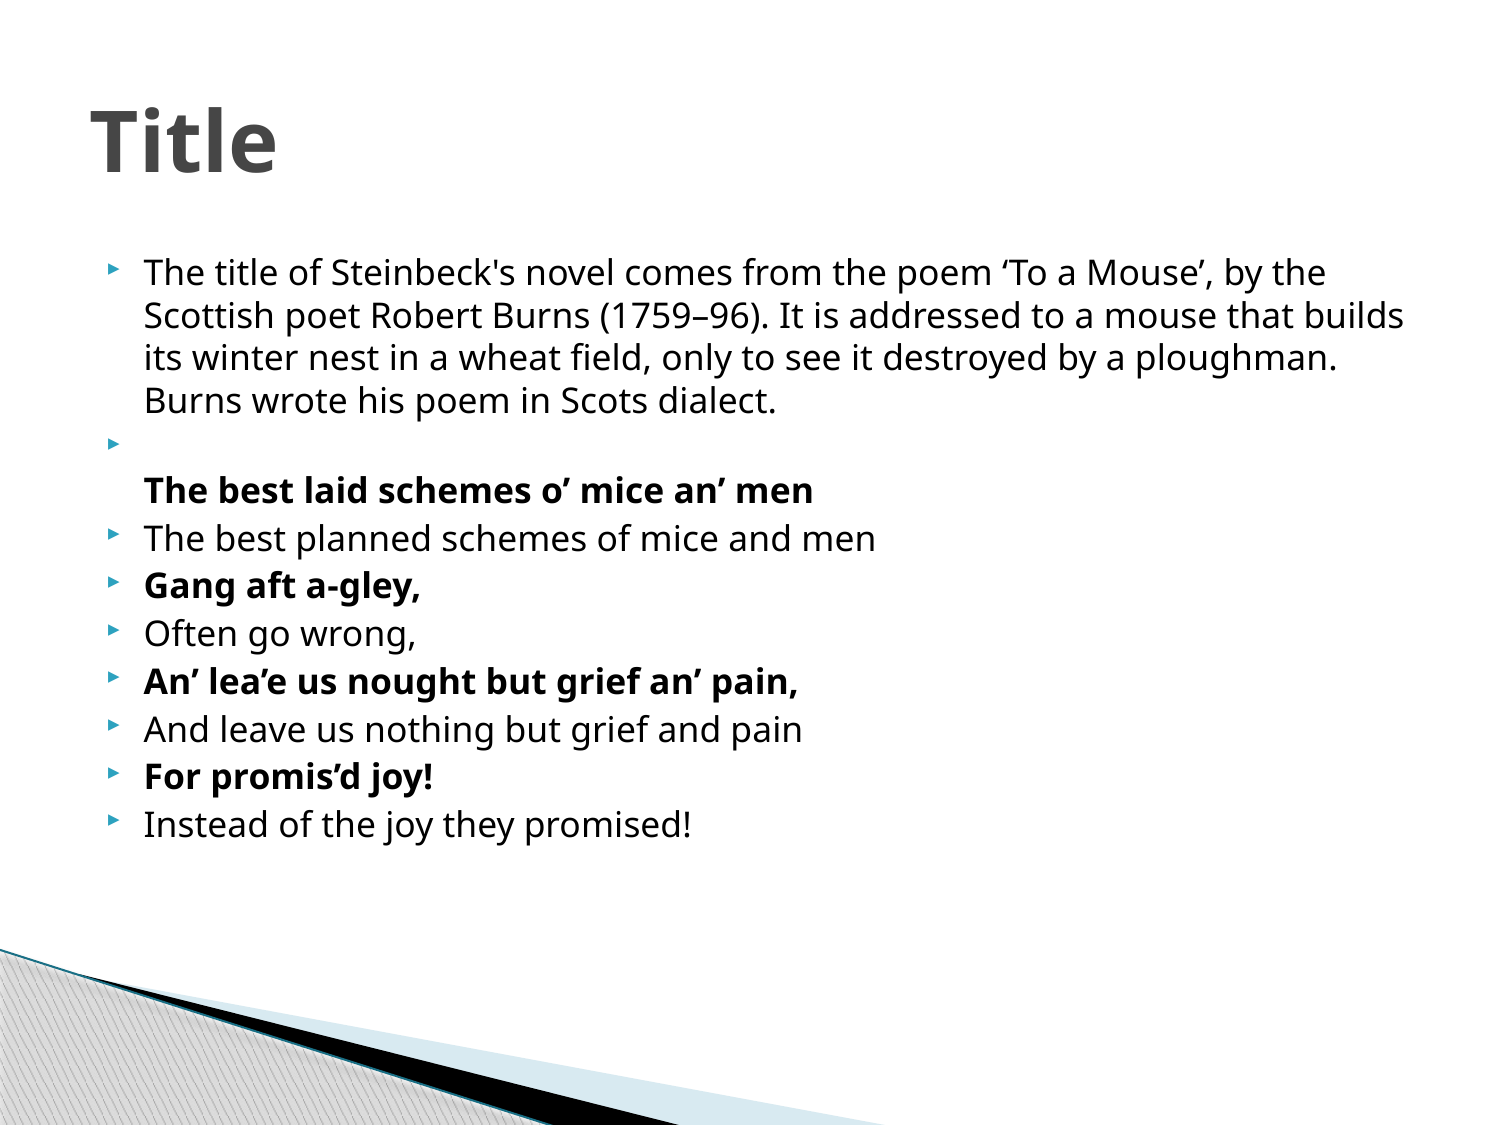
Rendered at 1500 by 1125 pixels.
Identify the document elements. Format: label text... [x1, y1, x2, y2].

title Title [75, 45, 1425, 233]
list The title of Steinbeck's novel comes from the poem ‘To a Mouse’, by the Scottish poet Robert Burns (1759–96). It is addressed to a mouse that builds its winter nest in a wheat field, only to see it destroyed by a ploughman. Burns wrote his poem in Scots dialect. The best laid schemes o’ mice an’ men The best planned schemes of mice and men Gang aft a-gley, Often go wrong, An’ lea’e us nought but grief an’ pain, And leave us nothing but grief and pain For promis’d joy! Instead of the joy they promised! [75, 243, 1425, 986]
